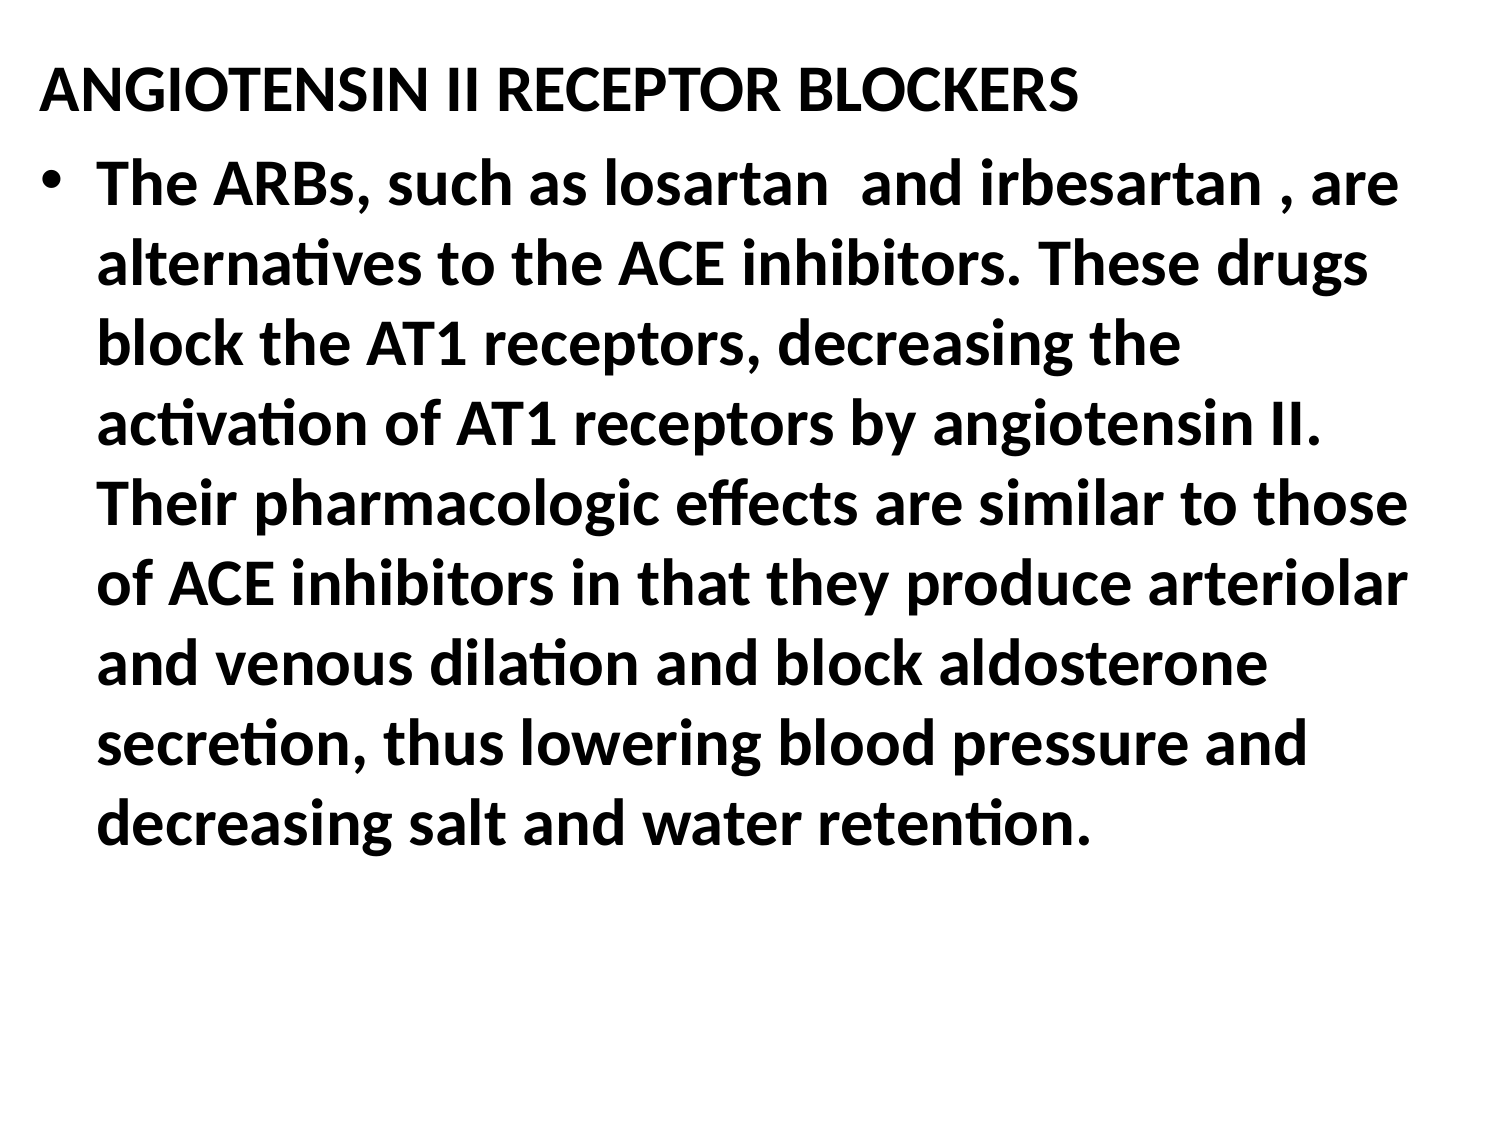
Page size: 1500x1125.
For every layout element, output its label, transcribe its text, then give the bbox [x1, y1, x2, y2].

list ANGIOTENSIN II RECEPTOR BLOCKERS The ARBs, such as losartan and irbesartan , are alternatives to the ACE inhibitors. These drugs block the AT1 receptors, decreasing the activation of AT1 receptors by angiotensin II. Their pharmacologic effects are similar to those of ACE inhibitors in that they produce arteriolar and venous dilation and block aldosterone secretion, thus lowering blood pressure and decreasing salt and water retention. [24, 37, 1475, 1100]
